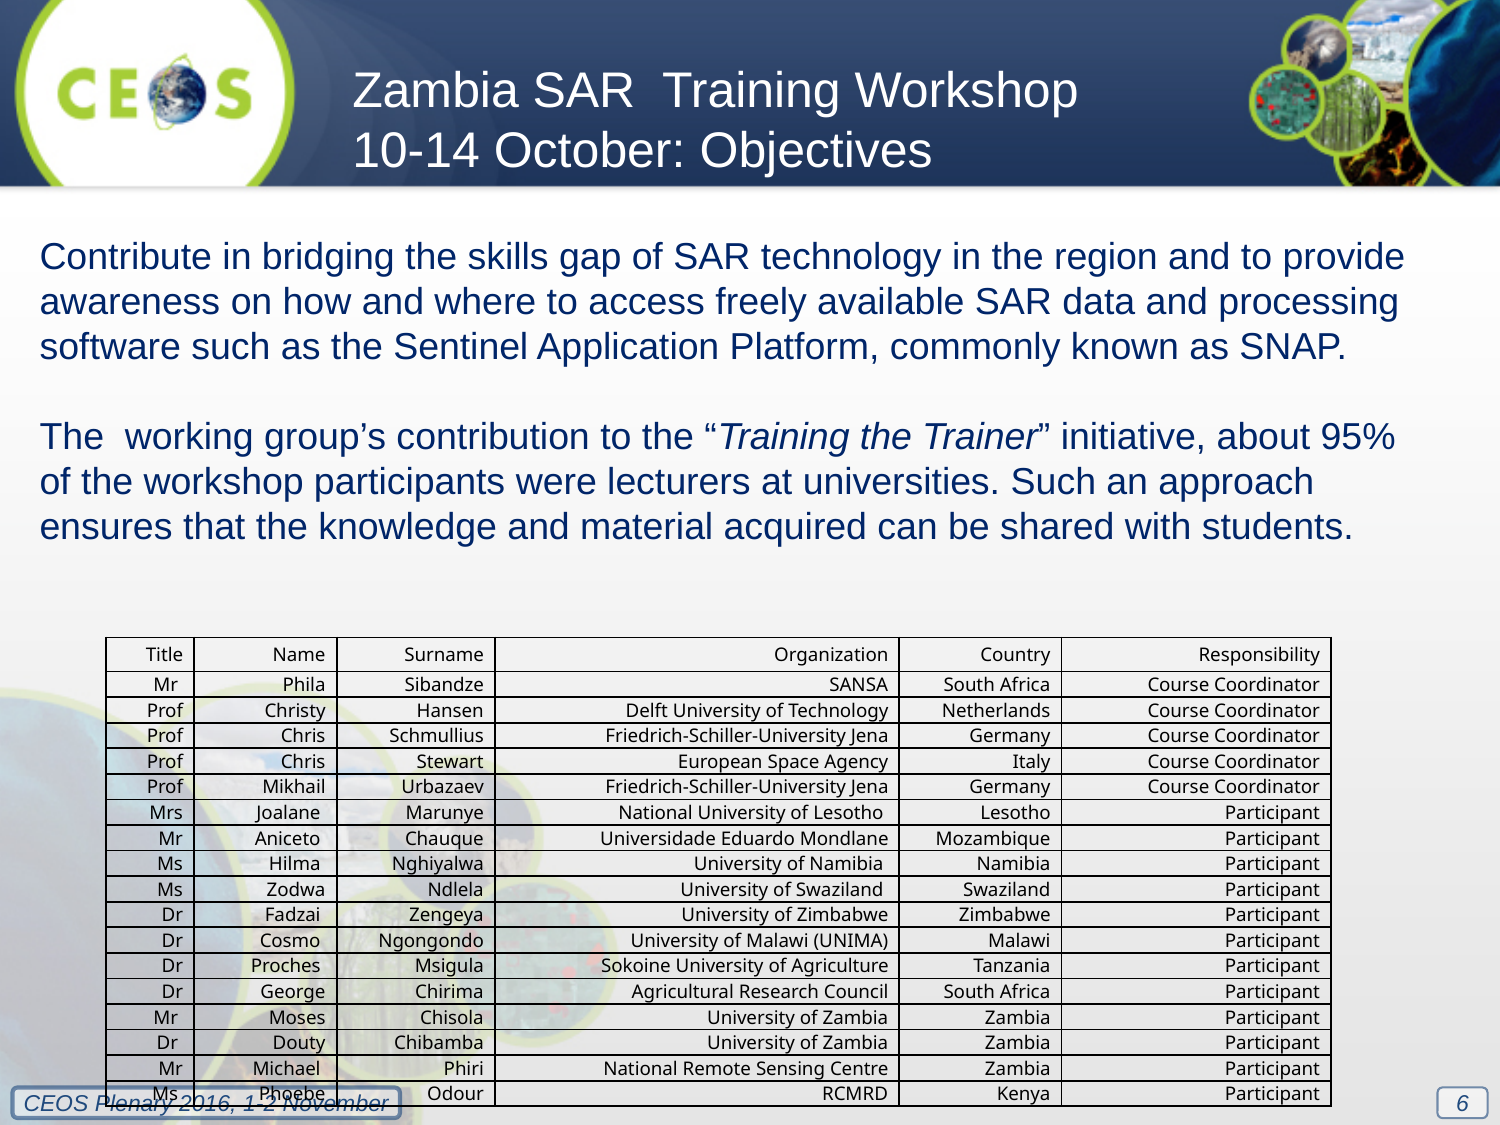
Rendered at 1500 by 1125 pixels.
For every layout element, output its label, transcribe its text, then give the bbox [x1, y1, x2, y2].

table_cell Prof [107, 775, 193, 799]
table_cell Ms [107, 877, 193, 901]
table_header Responsibility [1062, 638, 1330, 671]
table_cell Nghiyalwa [338, 851, 494, 875]
table_cell Ngongondo [338, 928, 494, 952]
table_cell Participant [1062, 903, 1330, 926]
table_cell Friedrich-Schiller-University Jena [496, 775, 898, 799]
table_cell Course Coordinator [1062, 775, 1330, 799]
table_cell European Space Agency [496, 749, 898, 773]
table_cell Germany [900, 724, 1061, 747]
table_cell National Remote Sensing Centre [496, 1056, 898, 1080]
table_cell Participant [1062, 979, 1330, 1003]
table_cell Hansen [338, 698, 494, 722]
table_cell South Africa [900, 979, 1061, 1003]
table_cell Christy [195, 698, 336, 722]
list Zambia SAR Training Workshop 10-14 October: Objectives [337, 50, 1150, 138]
table_header Title [107, 638, 193, 671]
table_cell George [195, 979, 336, 1003]
table_cell Delft University of Technology [496, 698, 898, 722]
table_cell Schmullius [338, 724, 494, 747]
table_cell Dr [107, 979, 193, 1003]
table_cell Dr [107, 928, 193, 952]
table_cell Zambia [900, 1056, 1061, 1080]
table_cell Chauque [338, 826, 494, 850]
table_cell Chris [195, 724, 336, 747]
table_cell Phiri [338, 1056, 494, 1080]
table_cell Joalane [195, 800, 336, 824]
table_cell Proches [195, 954, 336, 978]
table_cell University of Zimbabwe [496, 903, 898, 926]
table_cell Participant [1062, 826, 1330, 850]
table_cell Mr [107, 1005, 193, 1029]
table_cell Zambia [900, 1005, 1061, 1029]
table_cell Sibandze [338, 672, 494, 696]
table_cell Cosmo [195, 928, 336, 952]
table_cell Douty [195, 1030, 336, 1054]
text_box Contribute in bridging the skills gap of SAR technology in the region and to provide awareness on how and where to access freely available SAR data and processing software such as the Sentinel Application Platform, commonly known as SNAP. The working group’s contribution to the “Training the Trainer” initiative, about 95% of the workshop participants were lecturers at universities. Such an approach ensures that the knowledge and material acquired can be shared with students. [24, 224, 1450, 555]
table_cell Zambia [900, 1030, 1061, 1054]
table_cell Chisola [338, 1005, 494, 1029]
table_cell Swaziland [900, 877, 1061, 901]
table_cell Prof [107, 724, 193, 747]
table_cell Friedrich-Schiller-University Jena [496, 724, 898, 747]
table_cell Ndlela [338, 877, 494, 901]
picture [0, 0, 1500, 1125]
table_cell Hilma [195, 851, 336, 875]
table_cell Mikhail [195, 775, 336, 799]
table_cell Dr [107, 1030, 193, 1054]
table_cell Prof [107, 749, 193, 773]
table_cell University of Namibia [496, 851, 898, 875]
table_cell South Africa [900, 672, 1061, 696]
table_cell Mr [107, 1056, 193, 1080]
table_cell Participant [1062, 954, 1330, 978]
table_cell Urbazaev [338, 775, 494, 799]
table_cell Kenya [900, 1082, 1061, 1105]
table_cell Course Coordinator [1062, 724, 1330, 747]
table_cell Malawi [900, 928, 1061, 952]
table_cell National University of Lesotho [496, 800, 898, 824]
table_cell Agricultural Research Council [496, 979, 898, 1003]
table_cell Msigula [338, 954, 494, 978]
table_cell Participant [1062, 1082, 1330, 1105]
table_cell Michael [195, 1056, 336, 1080]
table_cell Ms [107, 851, 193, 875]
table_cell Mr [107, 672, 193, 696]
table_cell Course Coordinator [1062, 698, 1330, 722]
table_cell Germany [900, 775, 1061, 799]
table_cell Chris [195, 749, 336, 773]
table_cell Zengeya [338, 903, 494, 926]
table_header Surname [338, 638, 494, 671]
table_cell Mozambique [900, 826, 1061, 850]
table_cell Lesotho [900, 800, 1061, 824]
table_cell Participant [1062, 1005, 1330, 1029]
table_cell Netherlands [900, 698, 1061, 722]
table_cell Dr [107, 954, 193, 978]
table_cell Participant [1062, 877, 1330, 901]
table_cell Tanzania [900, 954, 1061, 978]
table_cell Stewart [338, 749, 494, 773]
table_cell Mr [107, 826, 193, 850]
table_cell Universidade Eduardo Mondlane [496, 826, 898, 850]
table_cell University of Zambia [496, 1005, 898, 1029]
table_cell Participant [1062, 928, 1330, 952]
table_cell RCMRD [496, 1082, 898, 1105]
table_cell Participant [1062, 1056, 1330, 1080]
table_cell Fadzai [195, 903, 336, 926]
table_cell Course Coordinator [1062, 672, 1330, 696]
table_cell Zodwa [195, 877, 336, 901]
table_cell Participant [1062, 800, 1330, 824]
table_cell Sokoine University of Agriculture [496, 954, 898, 978]
table_cell Namibia [900, 851, 1061, 875]
table_header Country [900, 638, 1061, 671]
table_cell Mrs [107, 800, 193, 824]
table_cell Ms [107, 1082, 193, 1105]
table_cell SANSA [496, 672, 898, 696]
table_cell Chirima [338, 979, 494, 1003]
slide_number 6 [1436, 1086, 1489, 1120]
table_cell Italy [900, 749, 1061, 773]
table_header Name [195, 638, 336, 671]
table_cell Participant [1062, 1030, 1330, 1054]
table_header Organization [496, 638, 898, 671]
table_cell Dr [107, 903, 193, 926]
table_cell Marunye [338, 800, 494, 824]
table_cell Moses [195, 1005, 336, 1029]
table_cell Zimbabwe [900, 903, 1061, 926]
table_cell Phila [195, 672, 336, 696]
table_cell Chibamba [338, 1030, 494, 1054]
table_cell University of Zambia [496, 1030, 898, 1054]
table_cell University of Swaziland [496, 877, 898, 901]
table_cell Odour [338, 1082, 494, 1105]
table_cell Phoebe [195, 1082, 336, 1105]
table_cell Participant [1062, 851, 1330, 875]
table_cell University of Malawi (UNIMA) [496, 928, 898, 952]
table_cell Aniceto [195, 826, 336, 850]
table_cell Course Coordinator [1062, 749, 1330, 773]
table_cell Prof [107, 698, 193, 722]
